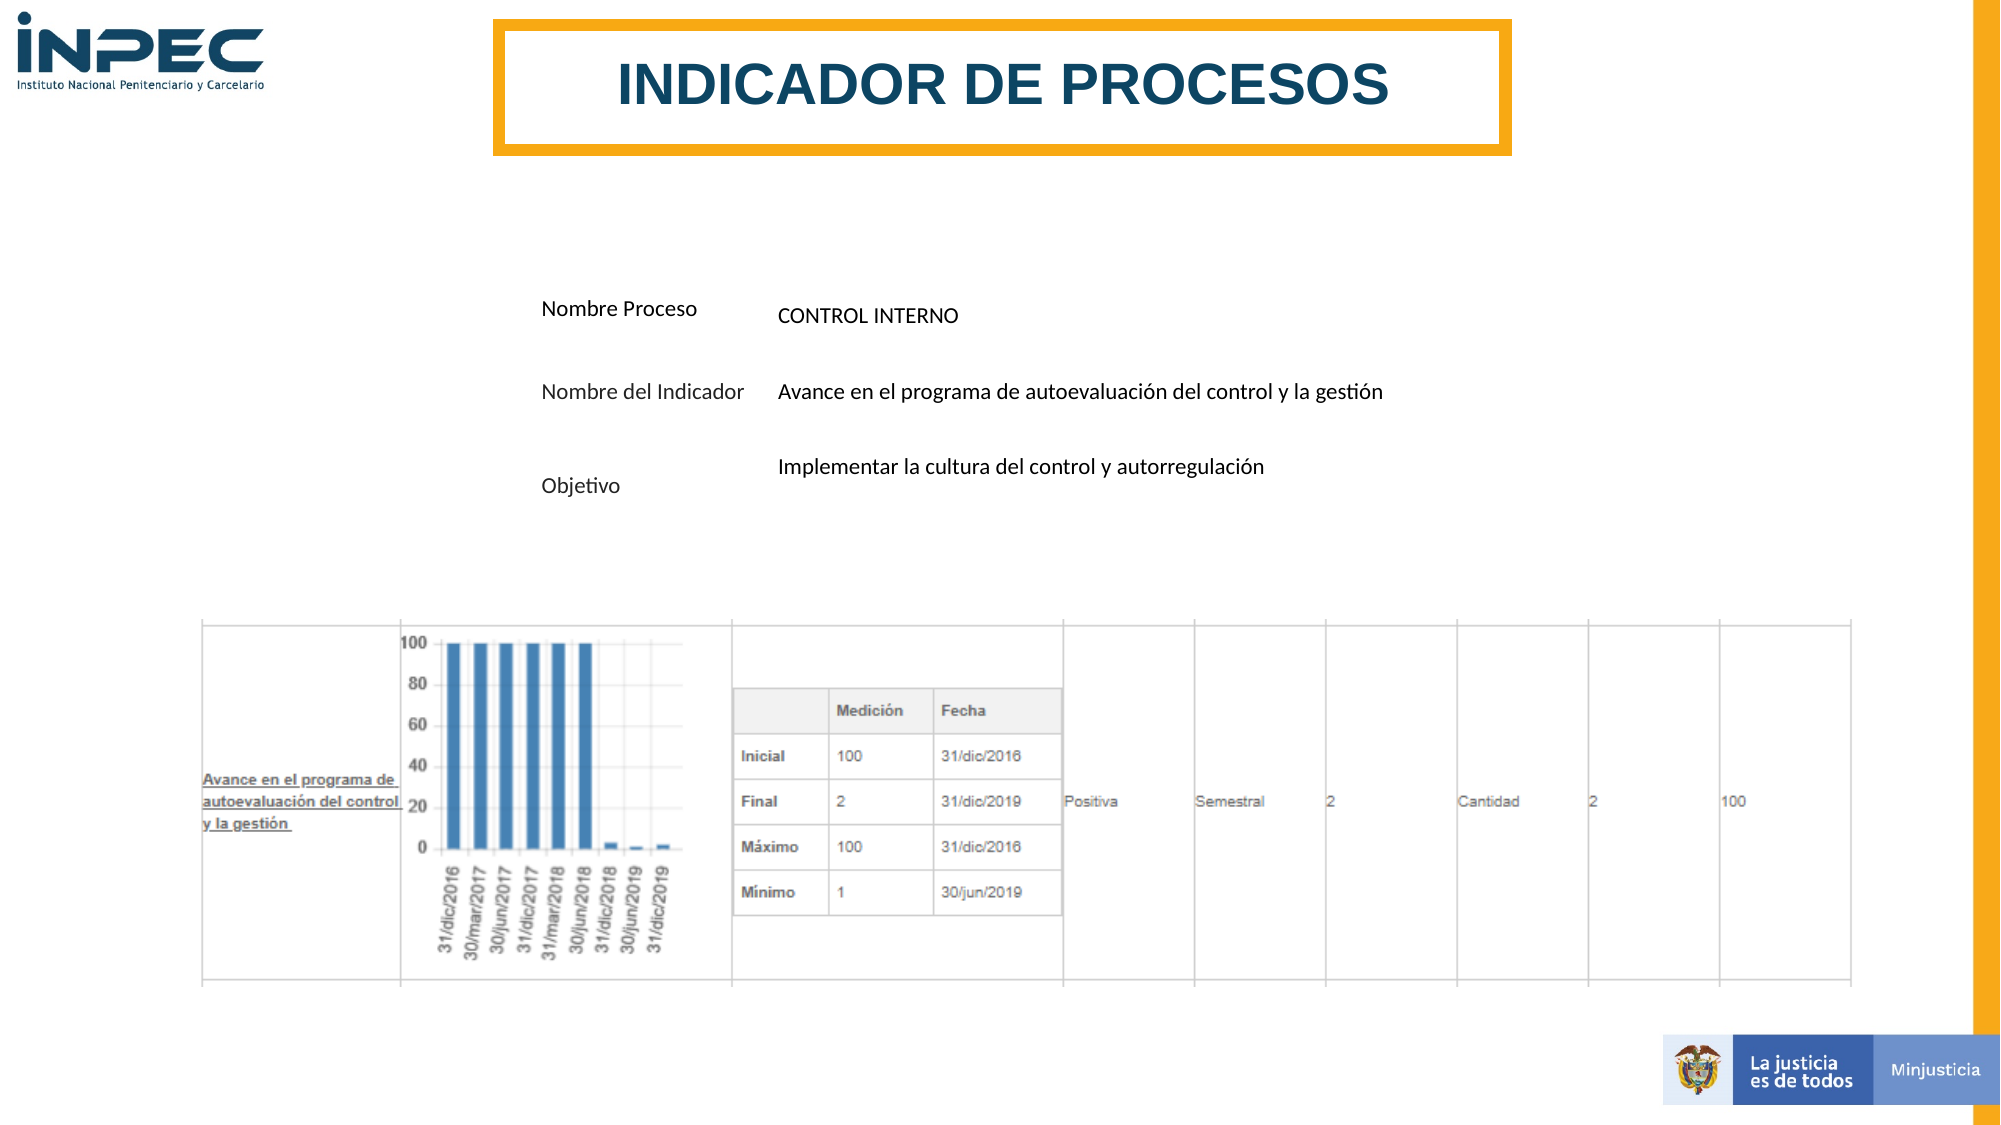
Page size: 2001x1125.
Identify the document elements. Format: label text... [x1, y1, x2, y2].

table_cell Objetivo [540, 456, 777, 518]
picture [0, 0, 2000, 1125]
table_cell Avance en el programa de autoevaluación del control y la gestión [777, 329, 1467, 456]
table_cell Nombre del Indicador [540, 329, 777, 456]
text_box INDICADOR DE PROCESOS [504, 46, 1503, 129]
table_header Nombre Proceso [540, 267, 777, 329]
table_cell Implementar la cultura del control y autorregulación [777, 456, 1467, 518]
table_header CONTROL INTERNO [777, 267, 1467, 329]
